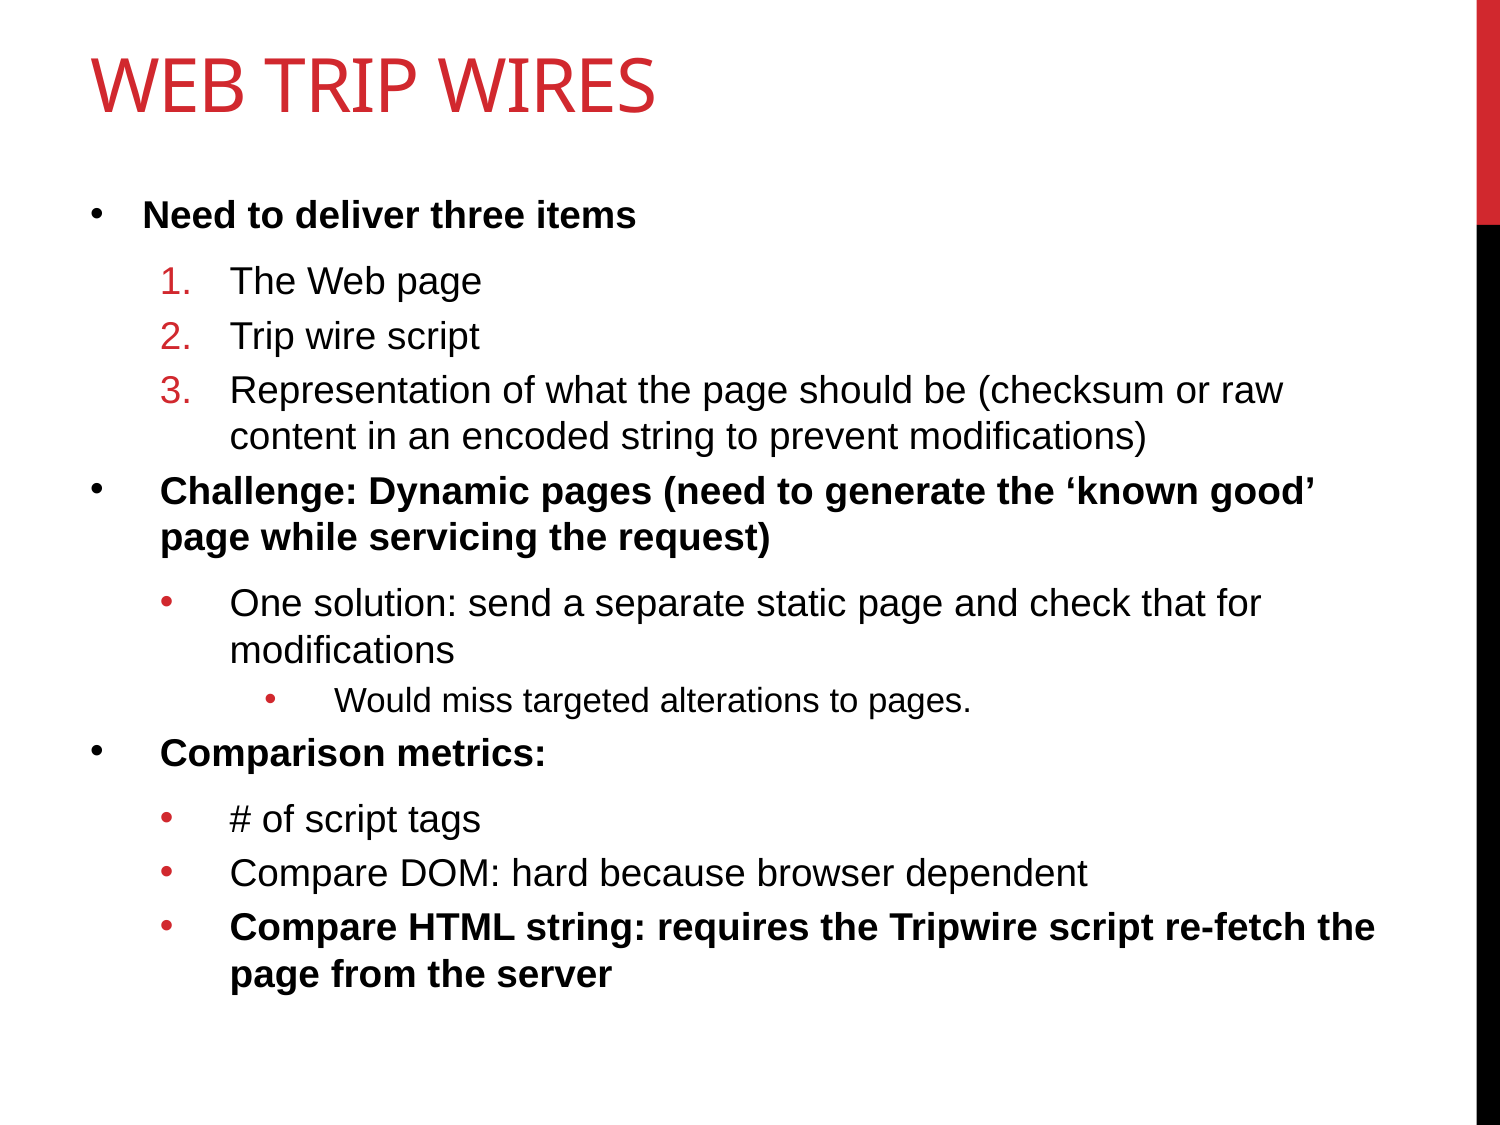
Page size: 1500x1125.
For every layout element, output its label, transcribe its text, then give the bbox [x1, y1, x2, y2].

title Web trip wires [75, 25, 1405, 136]
list Need to deliver three items The Web page Trip wire script Representation of what the page should be (checksum or raw content in an encoded string to prevent modifications) Challenge: Dynamic pages (need to generate the ‘known good’ page while servicing the request) One solution: send a separate static page and check that for modifications Would miss targeted alterations to pages. Comparison metrics: # of script tags Compare DOM: hard because browser dependent Compare HTML string: requires the Tripwire script re-fetch the page from the server [75, 182, 1405, 1005]
